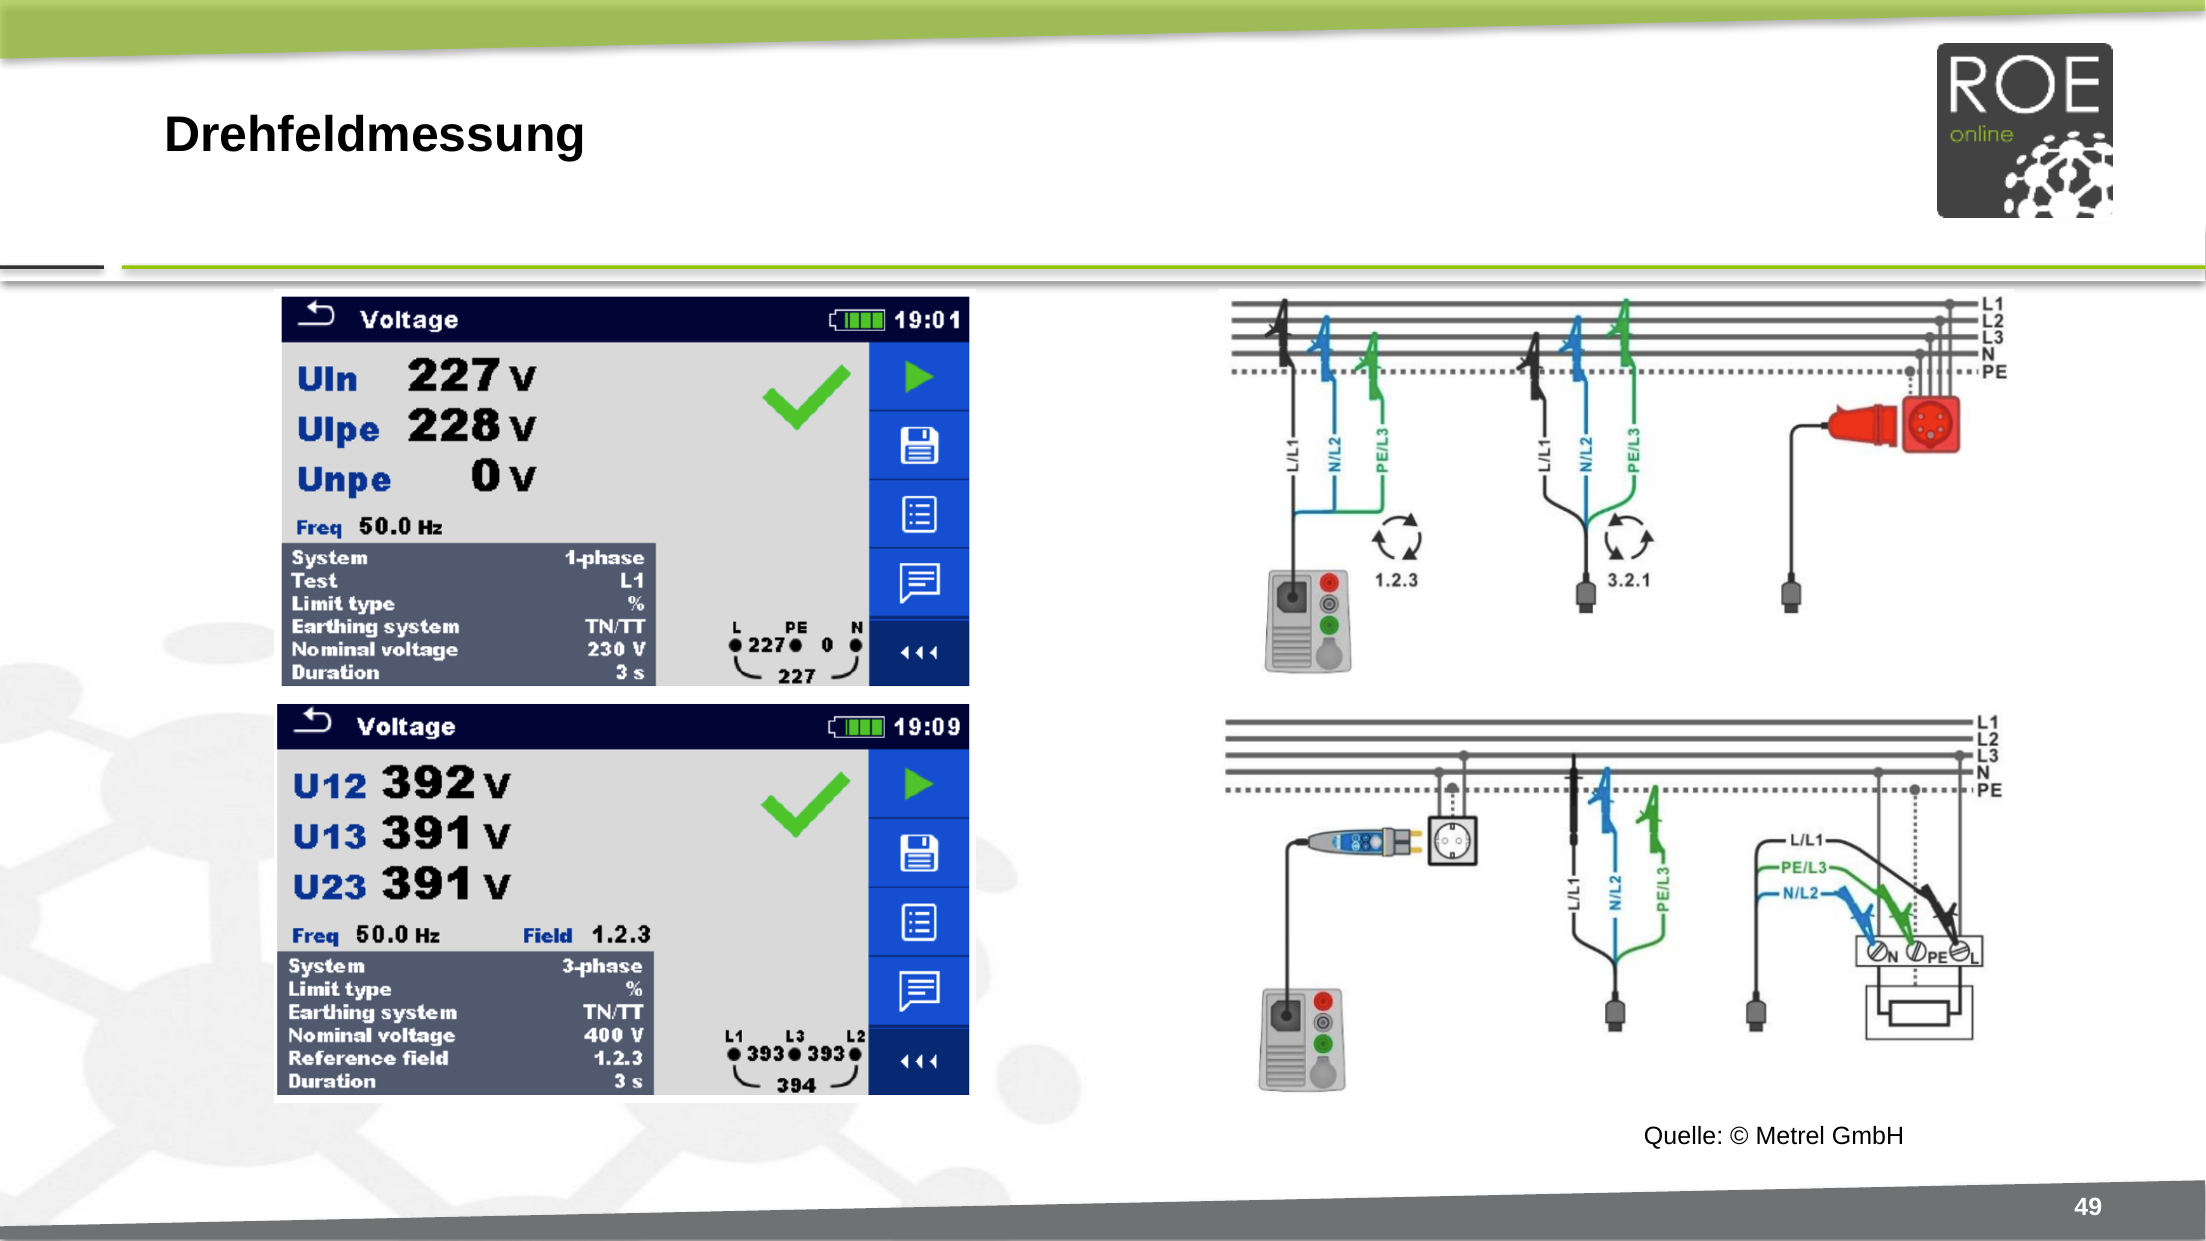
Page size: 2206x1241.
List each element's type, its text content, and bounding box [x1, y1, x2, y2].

title Drehfeldmessung [146, 41, 1878, 221]
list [274, 288, 976, 1103]
picture [1937, 43, 2113, 218]
text_box Quelle: © Metrel GmbH [1628, 1114, 1920, 1157]
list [1218, 288, 2015, 1103]
slide_number 49 [2023, 1183, 2153, 1228]
